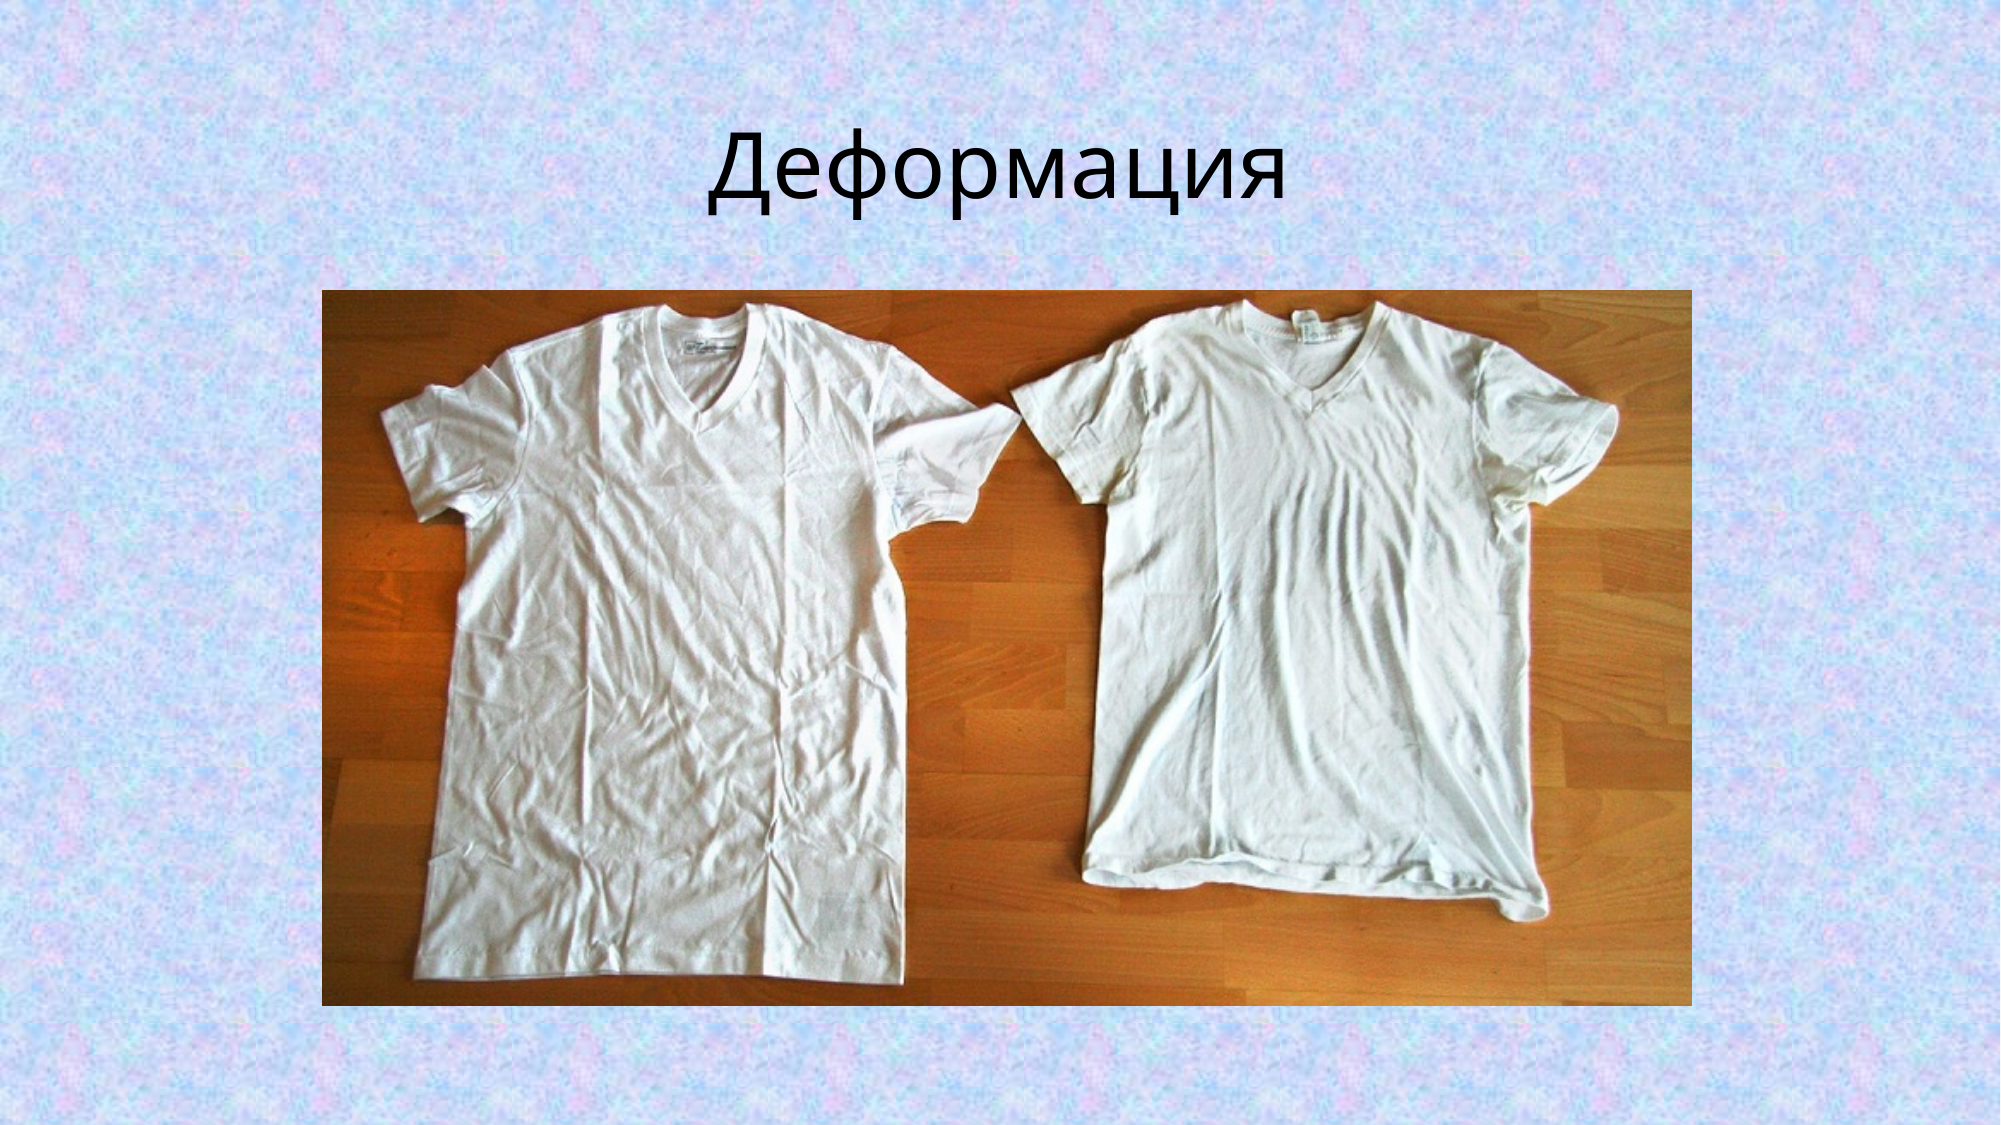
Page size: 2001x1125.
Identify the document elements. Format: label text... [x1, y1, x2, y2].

picture [0, 0, 2001, 1125]
title Деформация [137, 59, 1863, 278]
